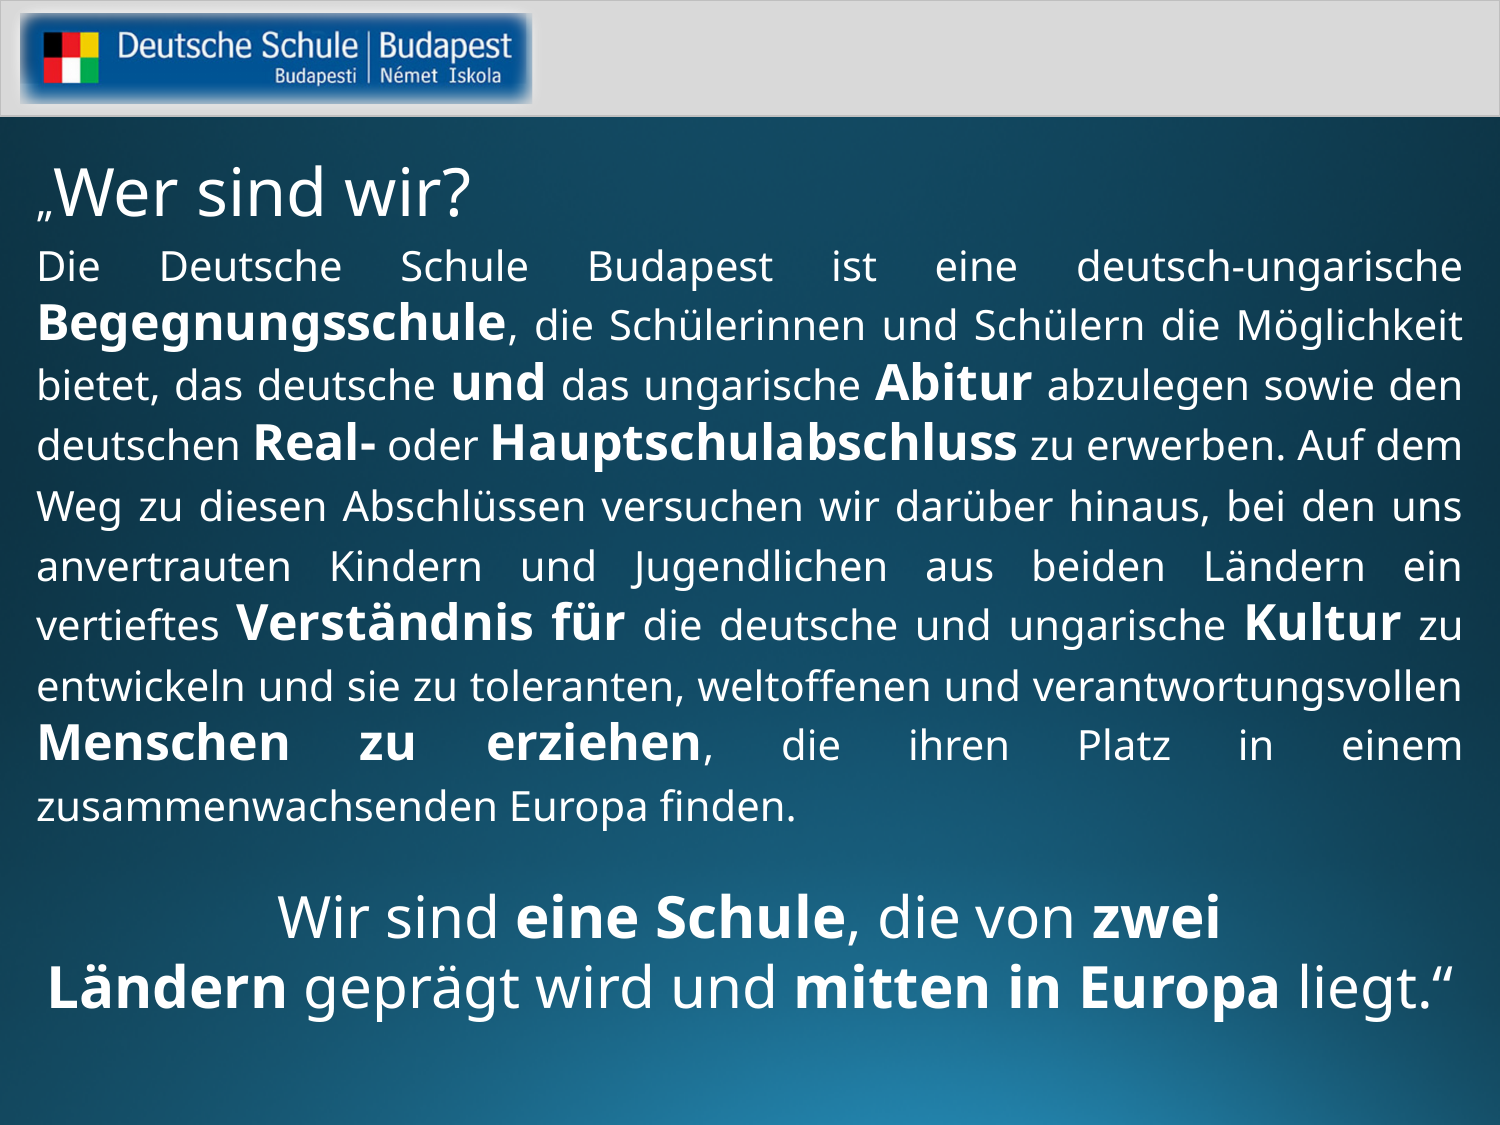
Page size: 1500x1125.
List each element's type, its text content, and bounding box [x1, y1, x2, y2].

picture [29, 23, 520, 88]
text_box „Wer sind wir? Die Deutsche Schule Budapest ist eine deutsch-ungarische Begegnungsschule, die Schülerinnen und Schülern die Möglichkeit bietet, das deutsche und das ungarische Abitur abzulegen sowie den deutschen Real- oder Hauptschulabschluss zu erwerben. Auf dem Weg zu diesen Abschlüssen versuchen wir darüber hinaus, bei den uns anvertrauten Kindern und Jugendlichen aus beiden Ländern ein vertieftes Verständnis für die deutsche und ungarische Kultur zu entwickeln und sie zu toleranten, weltoffenen und verantwortungsvollen Menschen zu erziehen, die ihren Platz in einem zusammenwachsenden Europa finden. Wir sind eine Schule, die von zwei Ländern geprägt wird und mitten in Europa liegt.“ [21, 142, 1479, 1073]
picture [0, 117, 1500, 1125]
